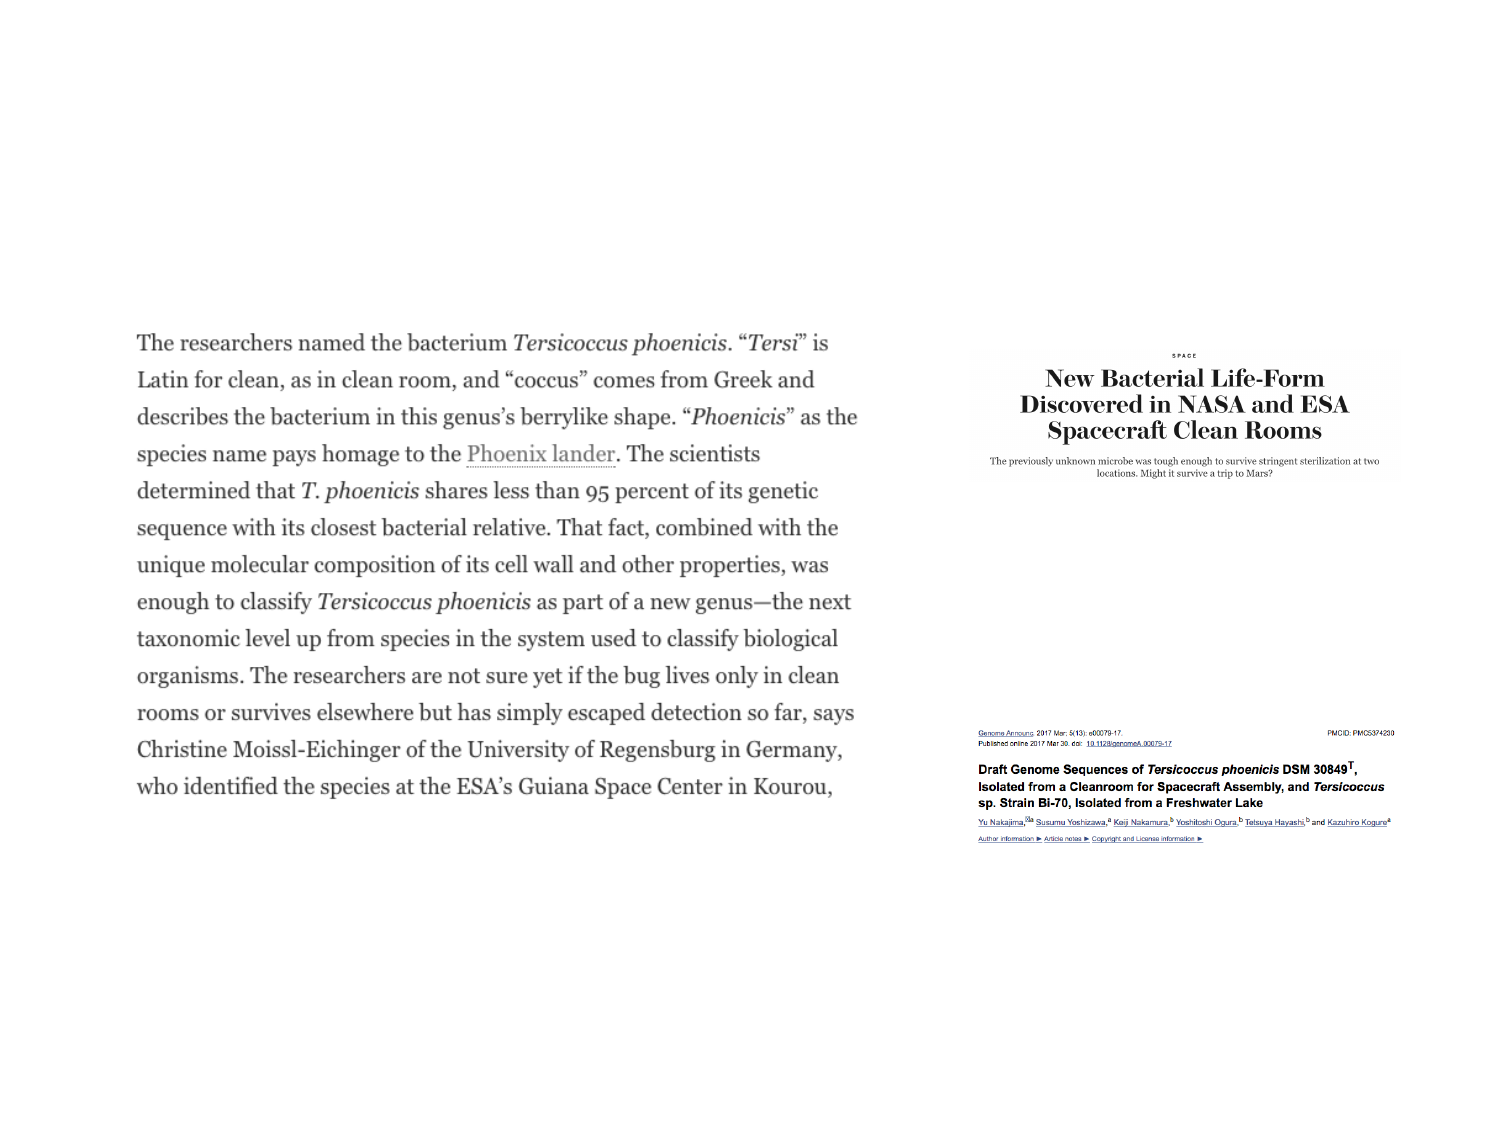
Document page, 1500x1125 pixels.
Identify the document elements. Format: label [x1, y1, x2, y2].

picture [969, 349, 1401, 482]
picture [969, 724, 1401, 849]
picture [100, 321, 870, 804]
